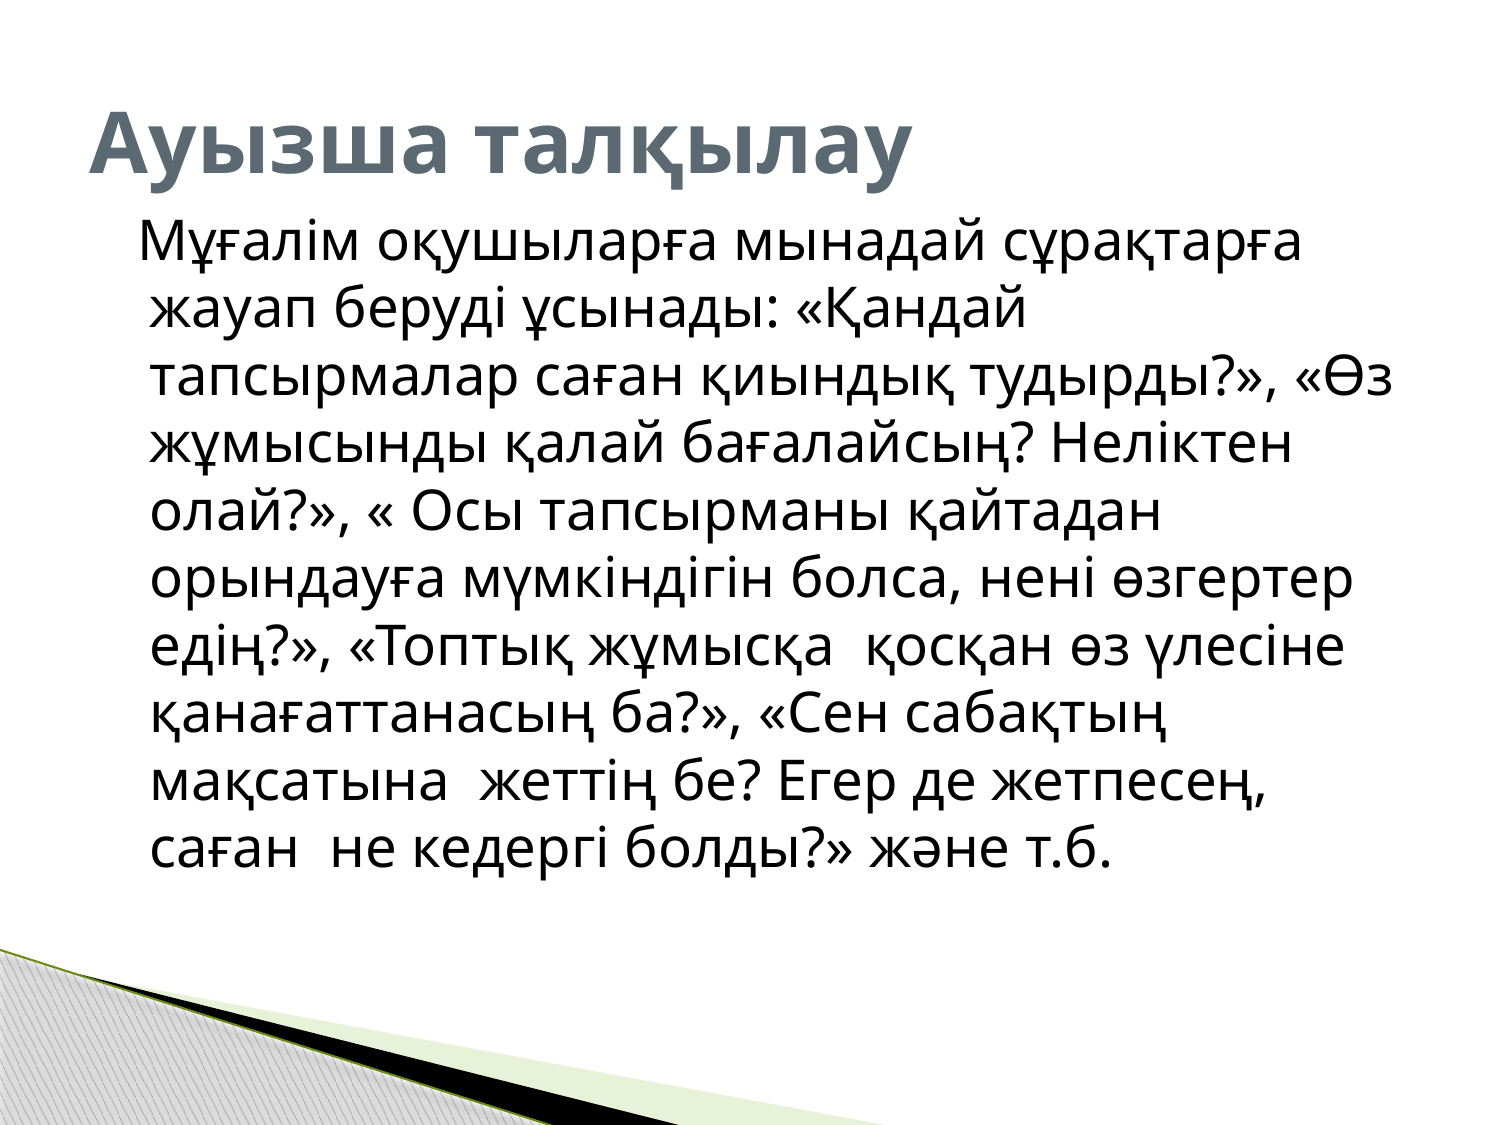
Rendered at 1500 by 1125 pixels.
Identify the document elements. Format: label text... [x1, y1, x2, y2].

title Ауызша талқылау [75, 45, 1425, 196]
list Мұғалім оқушыларға мынадай сұрақтарға жауап беруді ұсынады: «Қандай тапсырмалар саған қиындық тудырды?», «Өз жұмысынды қалай бағалайсың? Неліктен олай?», « Осы тапсырманы қайтадан орындауға мүмкіндігін болса, нені өзгертер едің?», «Топтық жұмысқа қосқан өз үлесіне қанағаттанасың ба?», «Сен сабақтың мақсатына жеттің бе? Егер де жетпесең, саған не кедергі болды?» және т.б. [75, 196, 1425, 1094]
